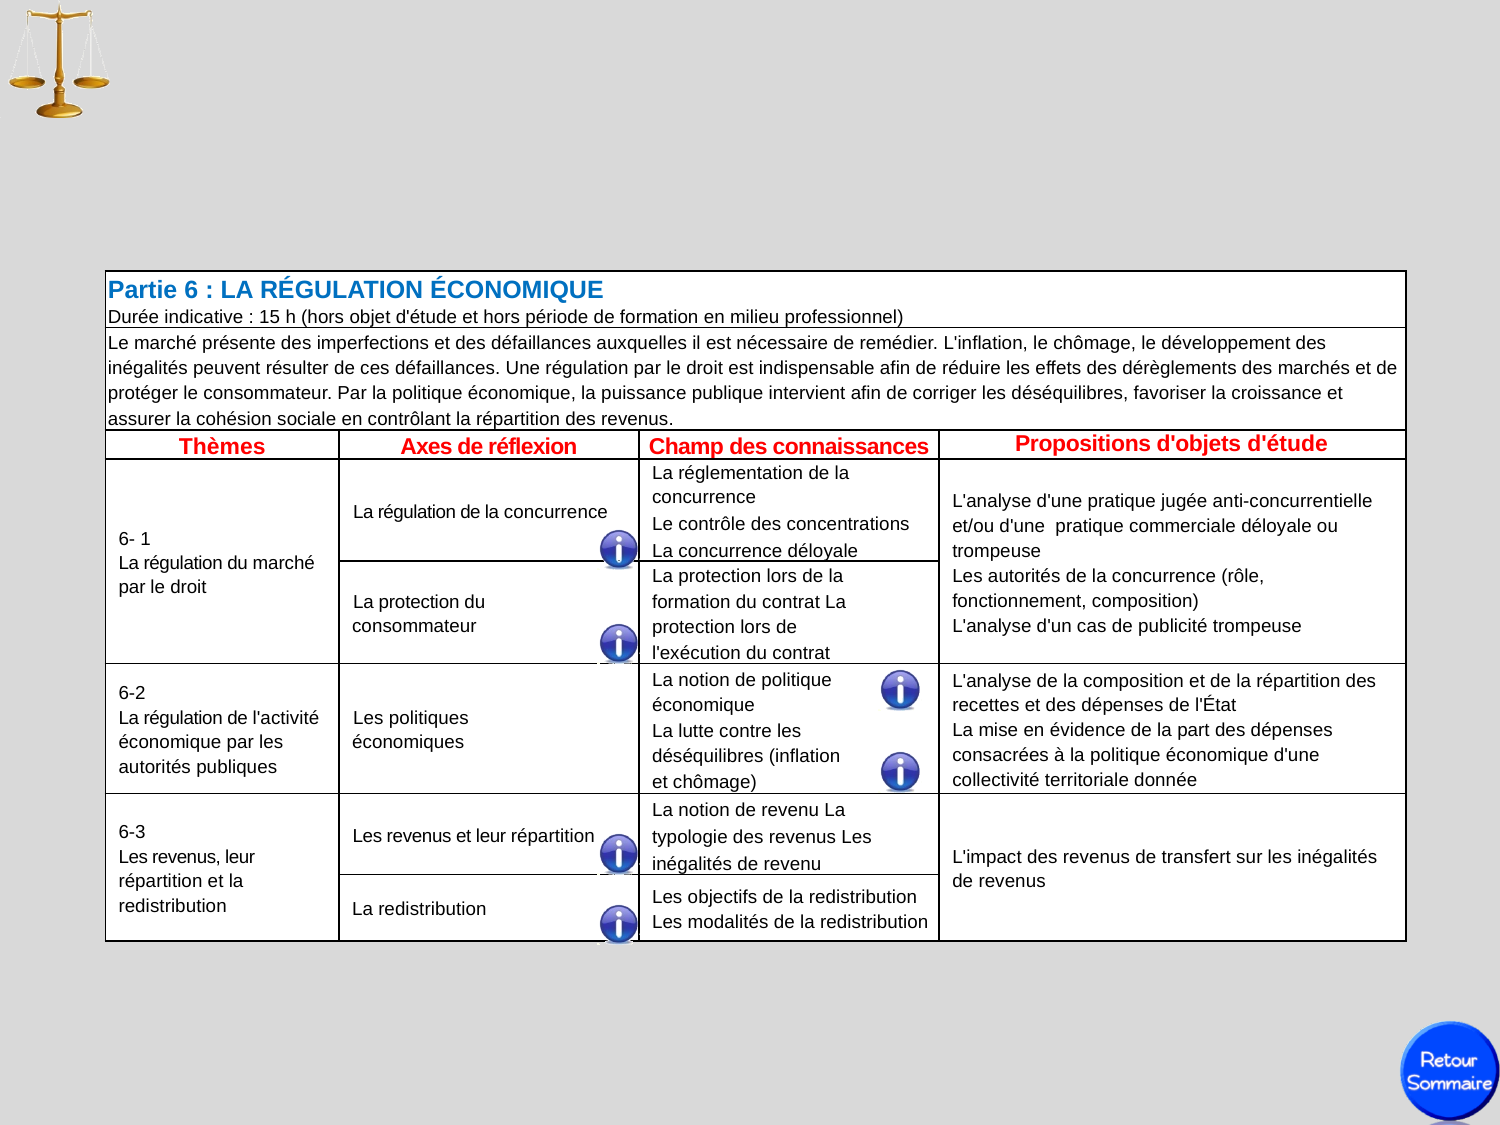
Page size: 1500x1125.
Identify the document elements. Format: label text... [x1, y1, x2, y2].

table_cell Champ des connaissances [640, 431, 938, 458]
picture [597, 620, 640, 664]
table_cell Les politiques économiques [340, 664, 638, 793]
table_cell Le marché présente des imperfections et des défaillances auxquelles il est nécessaire de remédier. L'inflation, le chômage, le développement des inégalités peuvent résulter de ces défaillances. Une régulation par le droit est indispensable afin de réduire les effets des dérèglements des marchés et de protéger le consommateur. Par la politique économique, la puissance publique intervient afin de corriger les déséquilibres, favoriser la croissance et assurer la cohésion sociale en contrôlant la répartition des revenus. [106, 328, 1405, 429]
table_cell La protection du consommateur [340, 562, 638, 663]
table_cell L'analyse de la composition et de la répartition des recettes et des dépenses de l'État La mise en évidence de la part des dépenses consacrées à la politique économique d'une collectivité territoriale donnée [940, 664, 1405, 793]
table_cell Thèmes [106, 431, 338, 458]
table_cell Axes de réflexion [340, 431, 638, 458]
picture [597, 831, 640, 875]
picture [597, 527, 640, 570]
table_cell Les objectifs de la redistribution Les modalités de la redistribution [640, 875, 938, 940]
table_cell Les revenus et leur répartition [340, 794, 638, 874]
table_cell Propositions d'objets d'étude [940, 431, 1405, 458]
table_cell L'analyse d'une pratique jugée anti-concurrentielle et/ou d'une pratique commerciale déloyale ou trompeuse Les autorités de la concurrence (rôle, fonctionnement, composition) L'analyse d'un cas de publicité trompeuse [940, 460, 1405, 663]
table_cell 6-2 La régulation de l'activité économique par les autorités publiques [106, 664, 338, 793]
table_cell La notion de politique économique La lutte contre les déséquilibres (inflation et chômage) [640, 664, 938, 793]
table_cell L'impact des revenus de transfert sur les inégalités de revenus [940, 794, 1405, 940]
table_cell La notion de revenu La typologie des revenus Les inégalités de revenu [640, 794, 938, 874]
picture [1398, 1019, 1500, 1125]
table_cell La redistribution [340, 875, 638, 940]
table_cell La réglementation de la concurrence Le contrôle des concentrations La concurrence déloyale [640, 460, 938, 560]
picture [0, 0, 118, 118]
picture [878, 749, 922, 793]
table_cell 6-3 Les revenus, leur répartition et la redistribution [106, 794, 338, 940]
table_cell La régulation de la concurrence [340, 460, 638, 560]
table_cell 6- 1 La régulation du marché par le droit [106, 460, 338, 663]
picture [597, 902, 640, 945]
table_cell La protection lors de la formation du contrat La protection lors de l'exécution du contrat [640, 562, 938, 663]
picture [878, 667, 922, 711]
table_header Partie 6 : LA RÉGULATION ÉCONOMIQUE Durée indicative : 15 h (hors objet d'étude et hors période de formation en milieu professionnel) [106, 272, 1405, 327]
